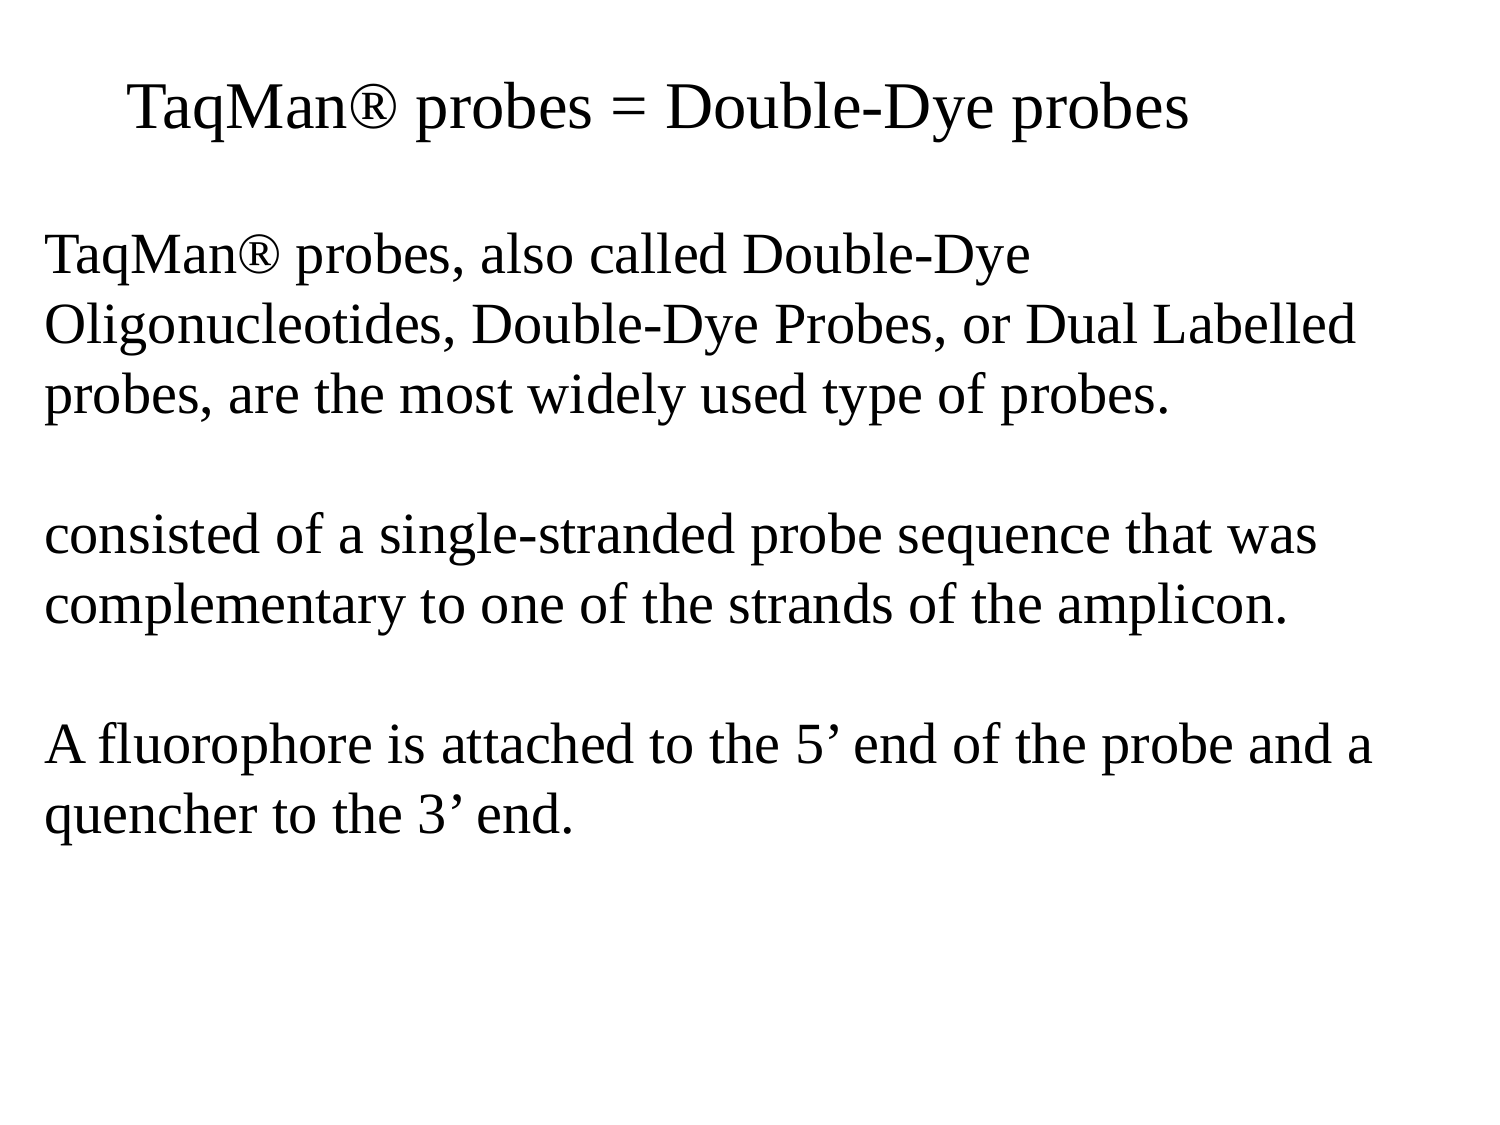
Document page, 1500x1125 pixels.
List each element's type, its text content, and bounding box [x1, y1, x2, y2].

text_box TaqMan® probes, also called Double-Dye Oligonucleotides, Double-Dye Probes, or Dual Labelled probes, are the most widely used type of probes. consisted of a single-stranded probe sequence that was complementary to one of the strands of the amplicon. A fluorophore is attached to the 5’ end of the probe and a quencher to the 3’ end. [29, 208, 1471, 923]
text_box TaqMan® probes = Double-Dye probes [112, 54, 1317, 150]
